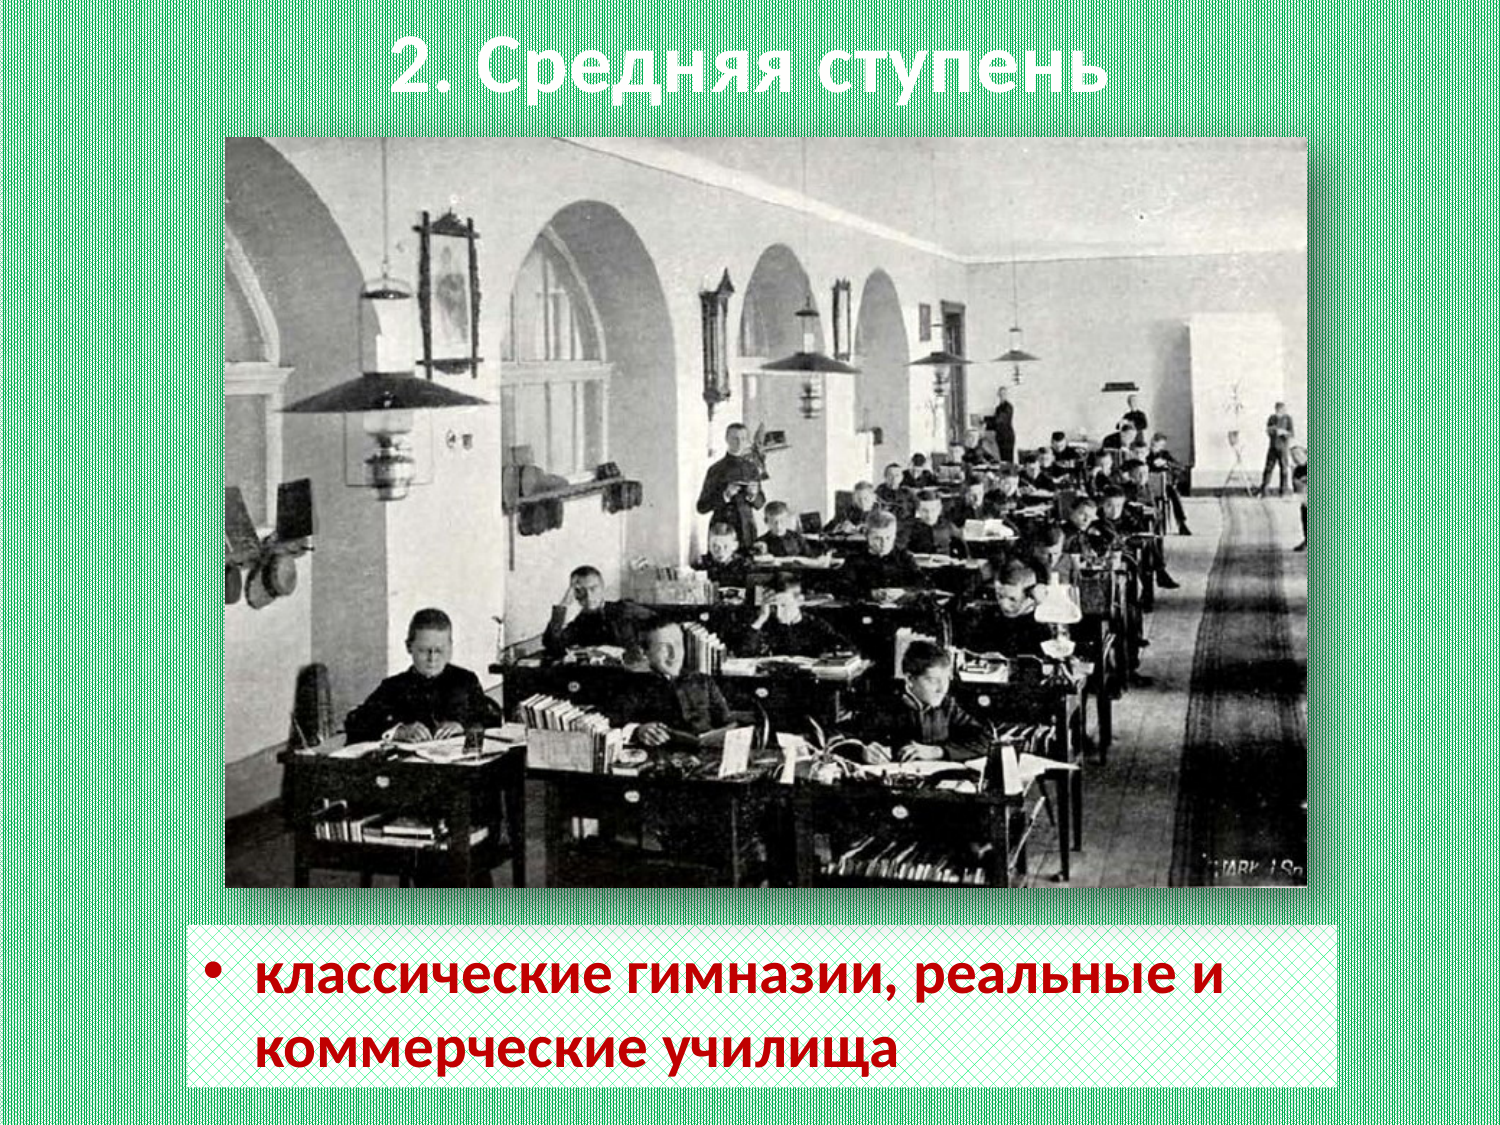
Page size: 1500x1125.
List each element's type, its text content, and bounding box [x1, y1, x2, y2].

title 2. Средняя ступень [75, 0, 1425, 118]
list классические гимназии, реальные и коммерческие училища [187, 924, 1338, 1088]
picture [224, 137, 1307, 888]
